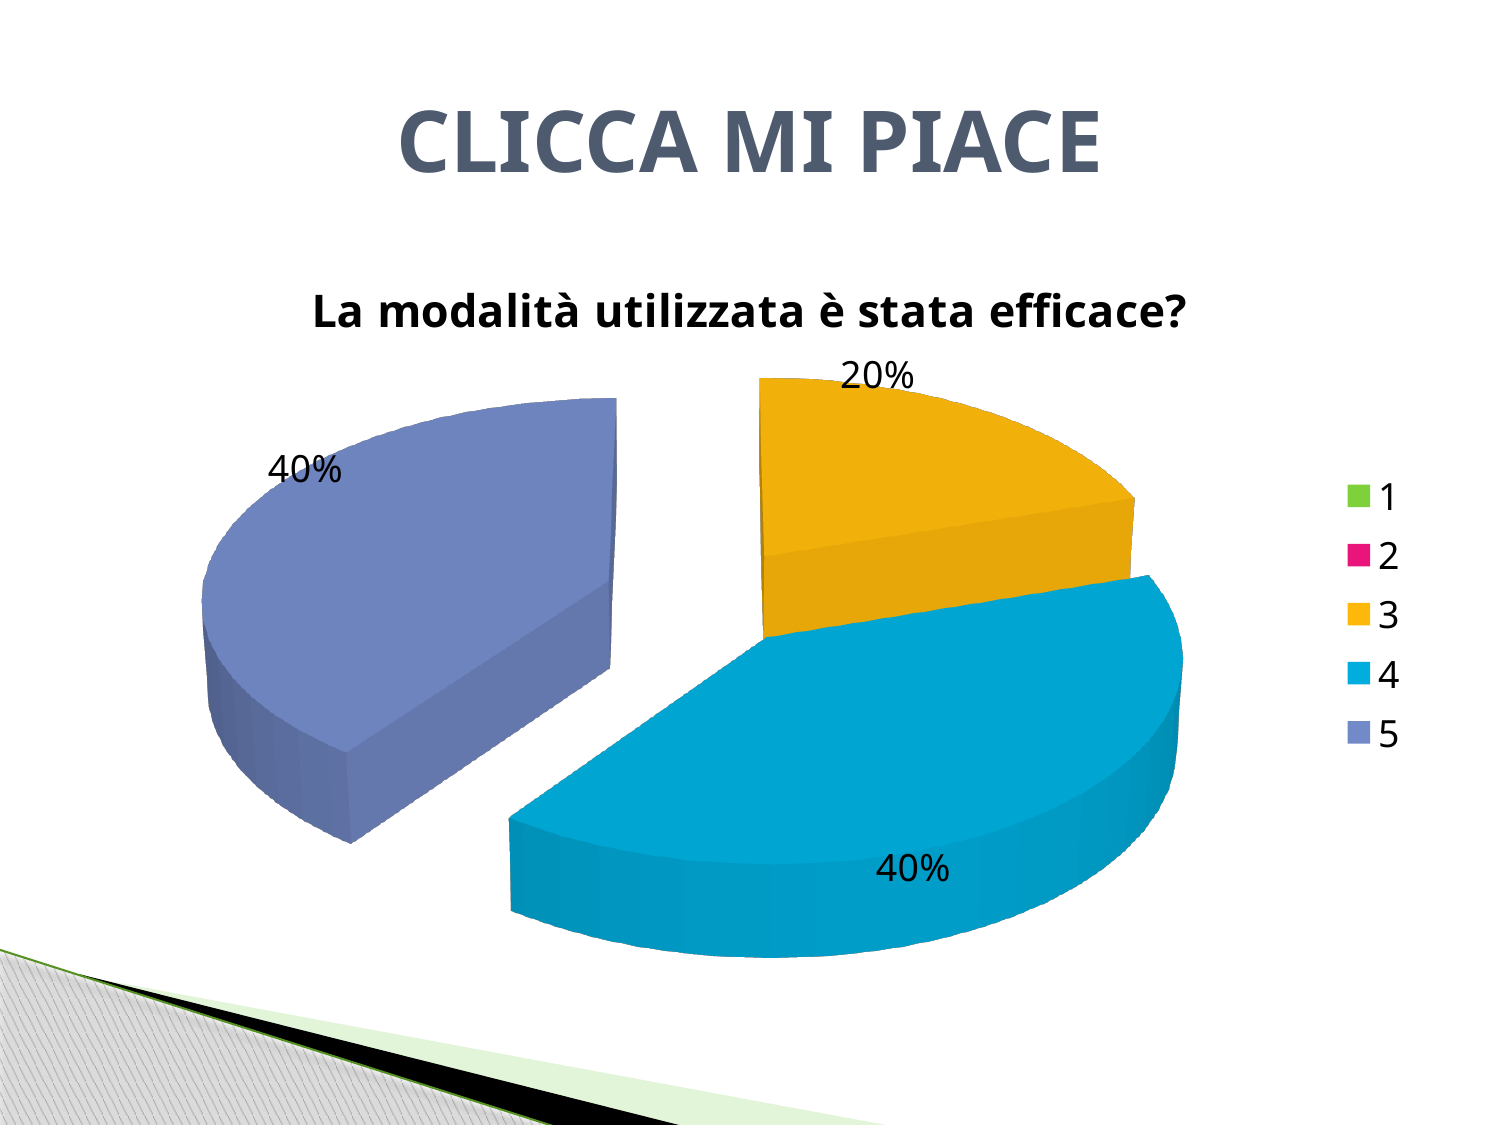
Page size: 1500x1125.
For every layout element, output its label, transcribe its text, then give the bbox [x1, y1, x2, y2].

chart [74, 242, 1426, 986]
title CLICCA MI PIACE [75, 45, 1425, 233]
